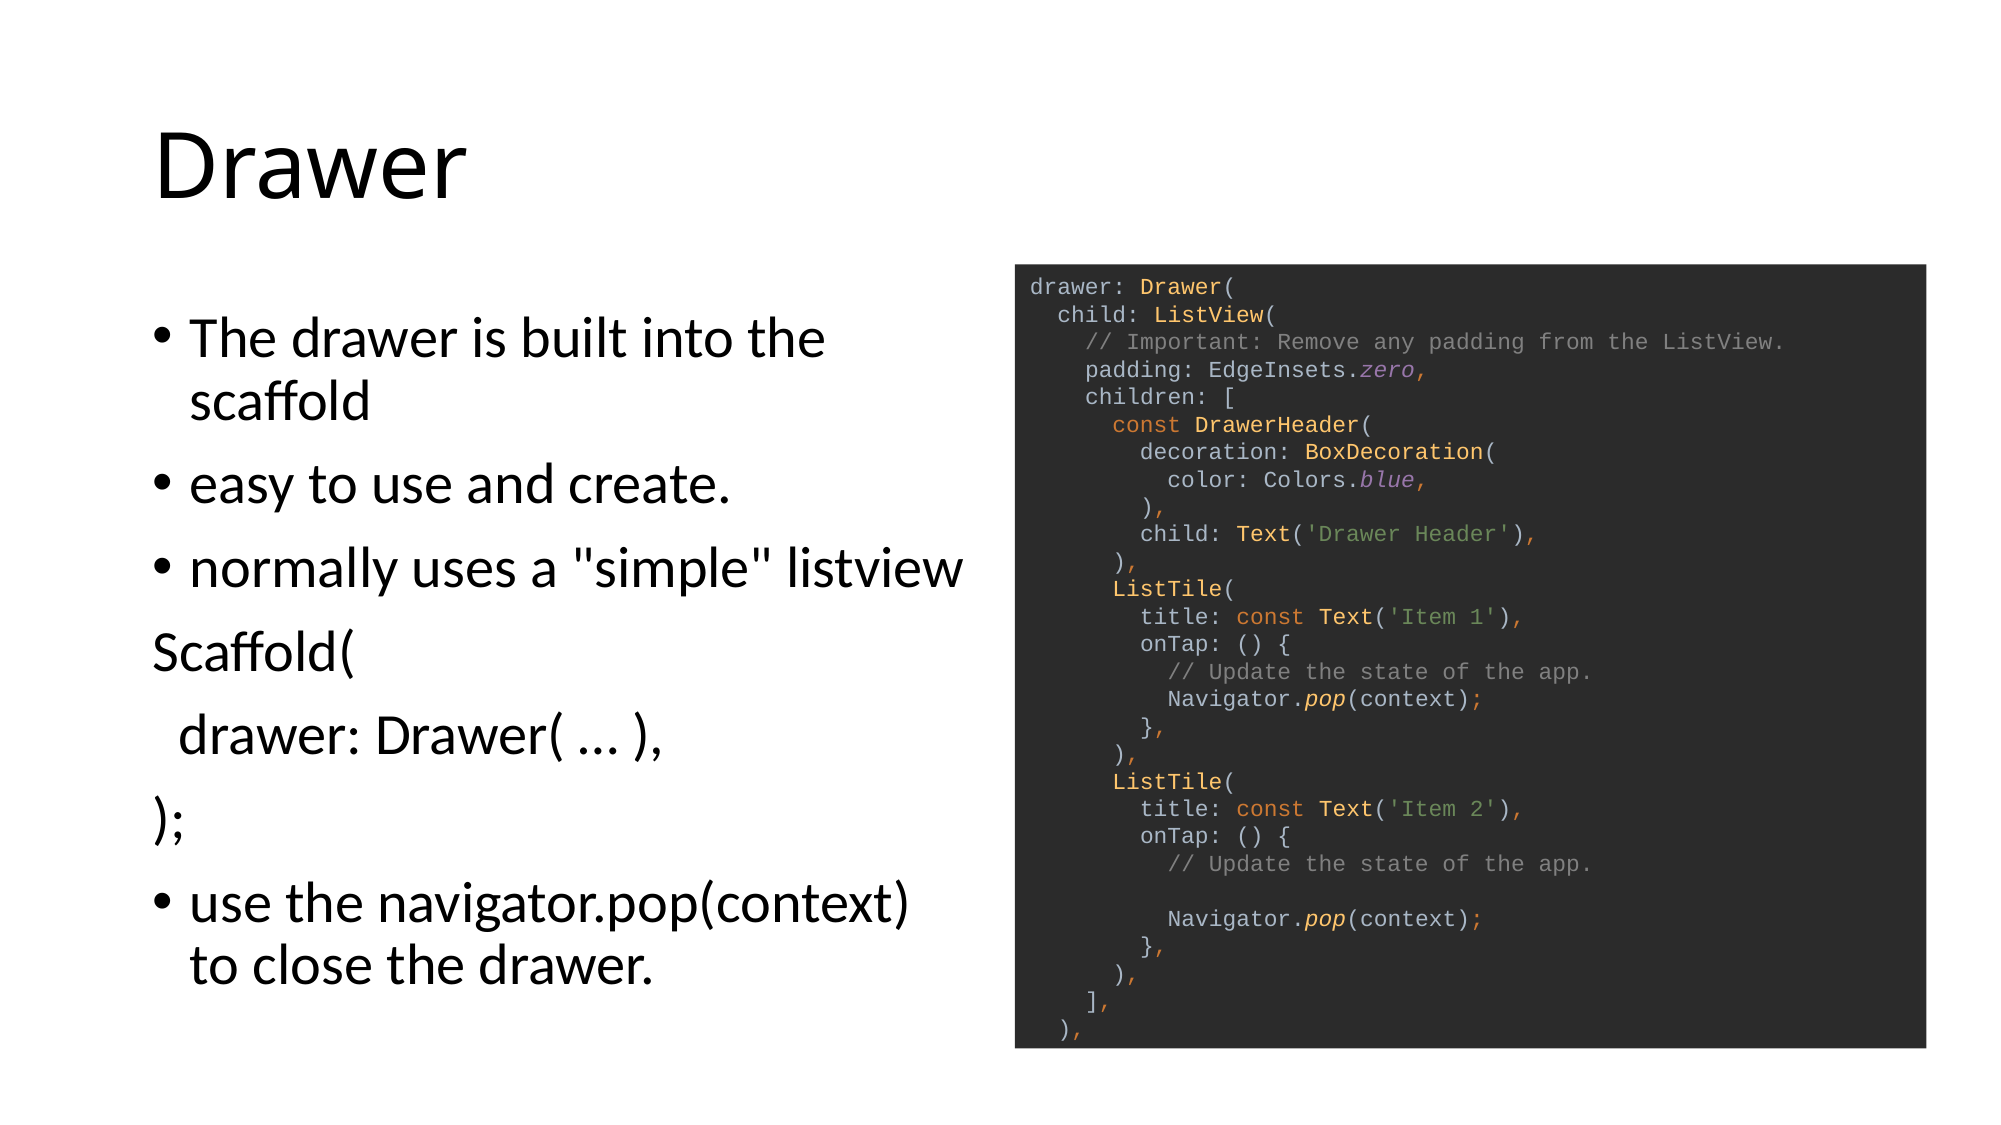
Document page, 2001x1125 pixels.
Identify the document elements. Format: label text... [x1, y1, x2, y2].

title Drawer [137, 59, 1863, 278]
list drawer: Drawer( child: ListView( // Important: Remove any padding from the ListView. padding: EdgeInsets.zero, children: [ const DrawerHeader( decoration: BoxDecoration( color: Colors.blue, ), child: Text('Drawer Header'), ), ListTile( title: const Text('Item 1'), onTap: () { // Update the state of the app. Navigator.pop(context); }, ), ListTile( title: const Text('Item 2'), onTap: () { // Update the state of the app. Navigator.pop(context); }, ), ], ), [1014, 264, 1927, 1049]
list The drawer is built into the scaffold easy to use and create. normally uses a "simple" listview Scaffold( drawer: Drawer( … ), ); use the navigator.pop(context) to close the drawer. [137, 299, 988, 1014]
